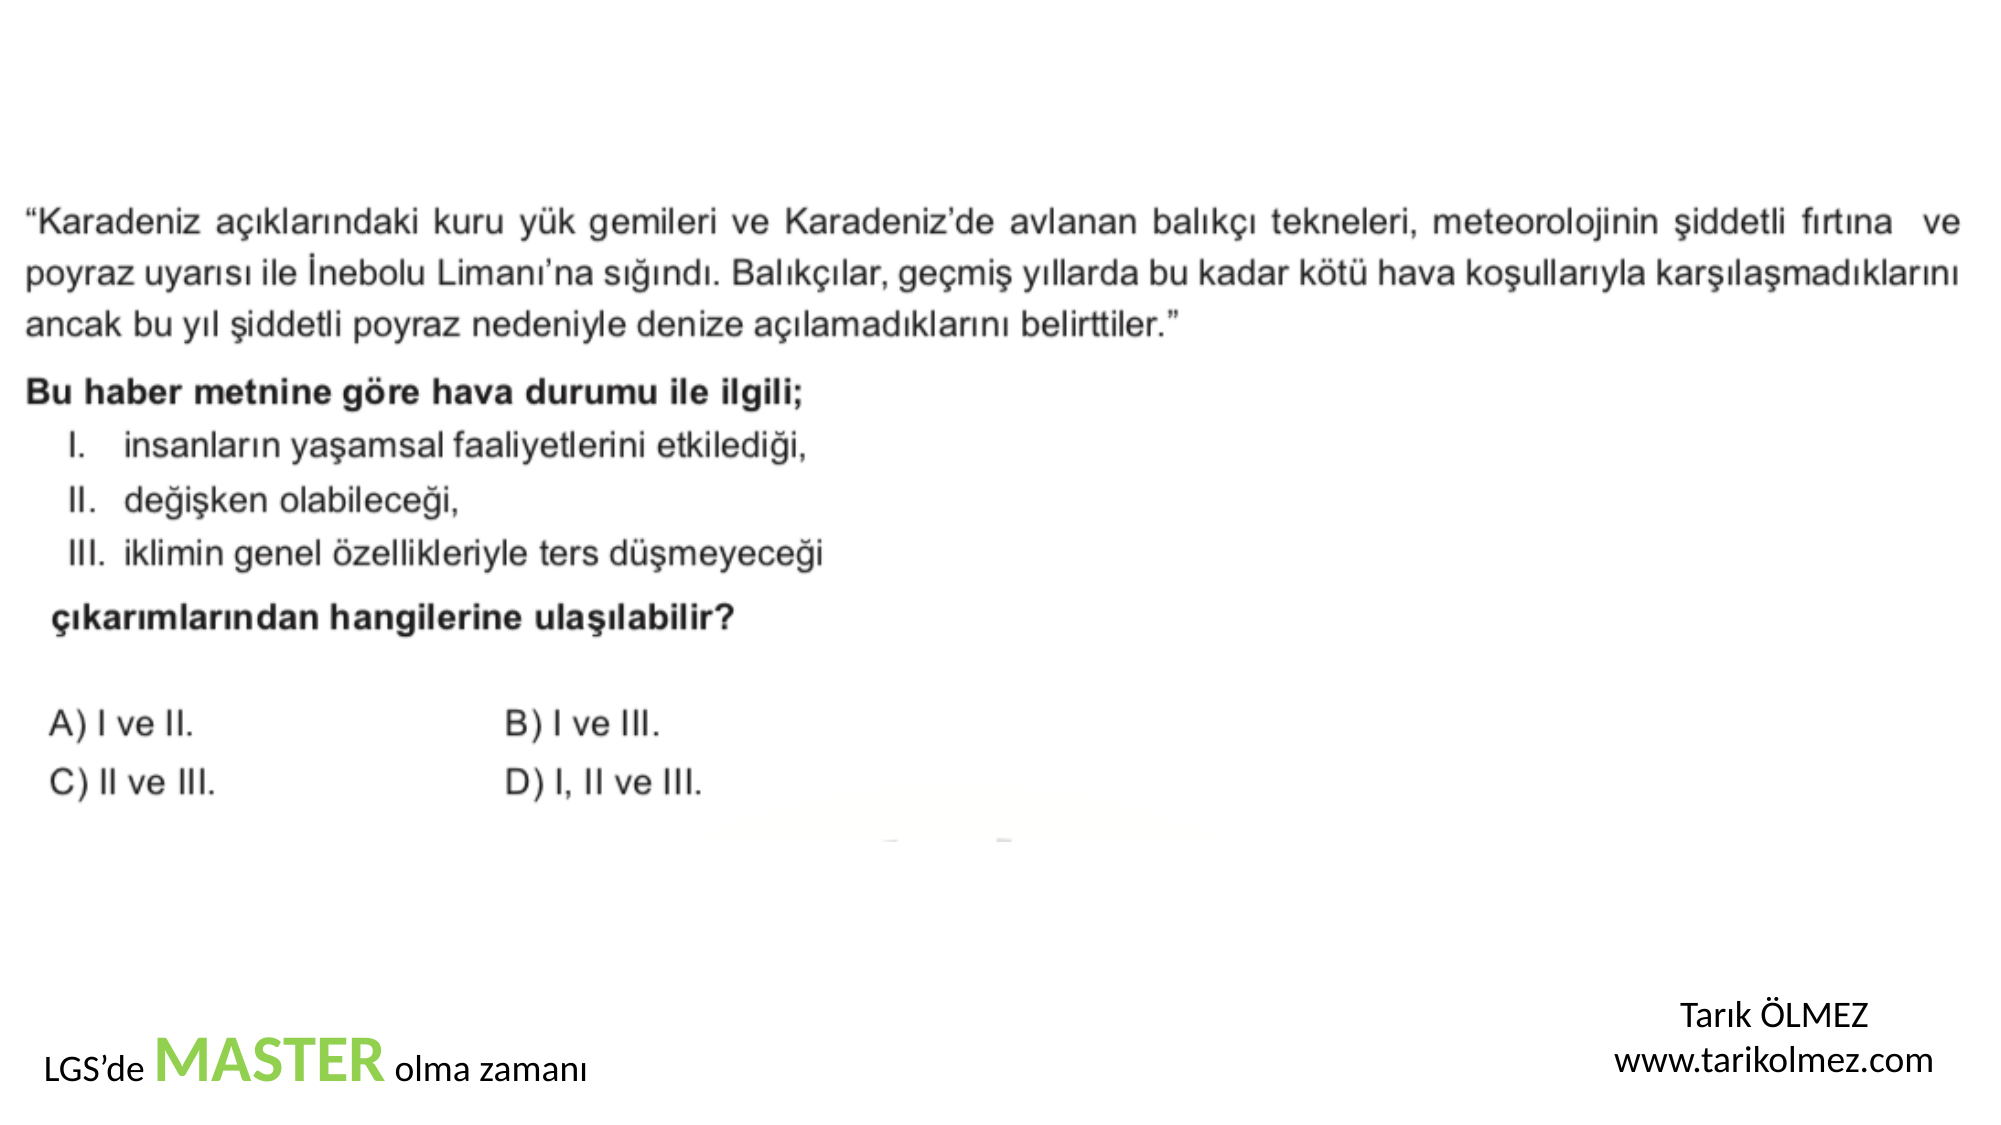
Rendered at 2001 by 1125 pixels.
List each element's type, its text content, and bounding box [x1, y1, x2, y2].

text_box Tarık ÖLMEZ www.tarikolmez.com [1439, 982, 2000, 1087]
picture [0, 155, 2000, 842]
text_box LGS’de MASTER olma zamanı [29, 1007, 972, 1103]
